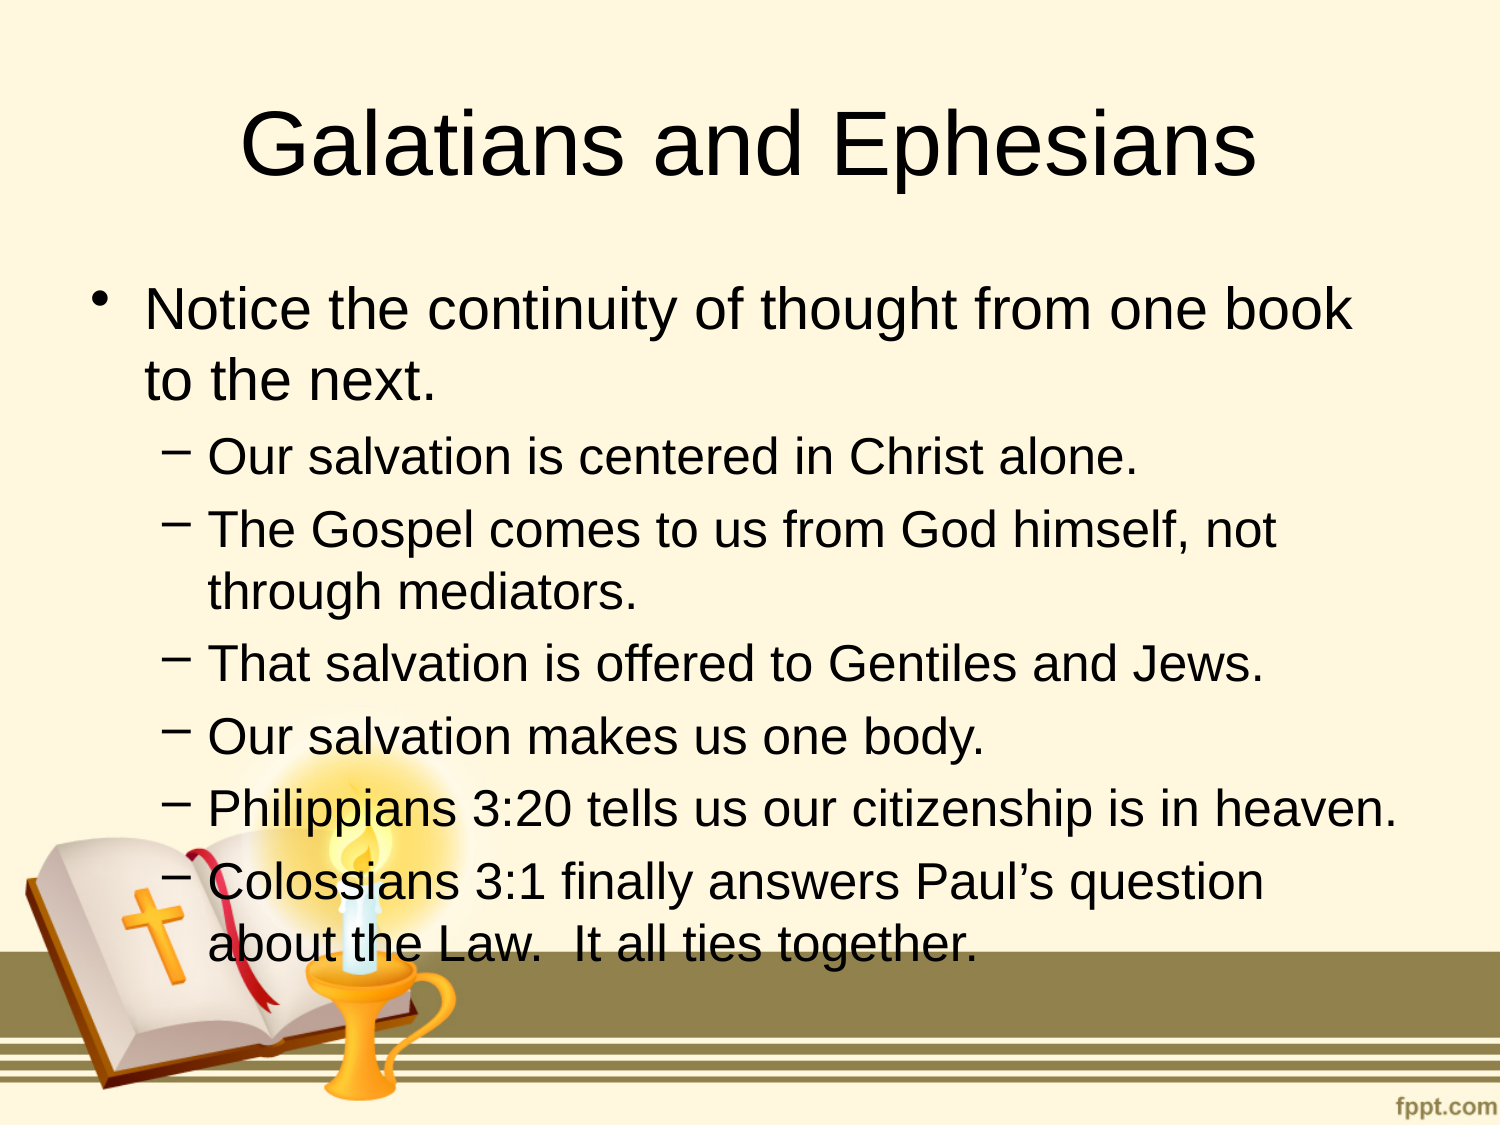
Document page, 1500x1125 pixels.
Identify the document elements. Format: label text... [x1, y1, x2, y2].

list Notice the continuity of thought from one book to the next. Our salvation is centered in Christ alone. The Gospel comes to us from God himself, not through mediators. That salvation is offered to Gentiles and Jews. Our salvation makes us one body. Philippians 3:20 tells us our citizenship is in heaven. Colossians 3:1 finally answers Paul’s question about the Law. It all ties together. [74, 262, 1426, 1006]
picture [0, 0, 1500, 1125]
title Galatians and Ephesians [74, 44, 1426, 233]
